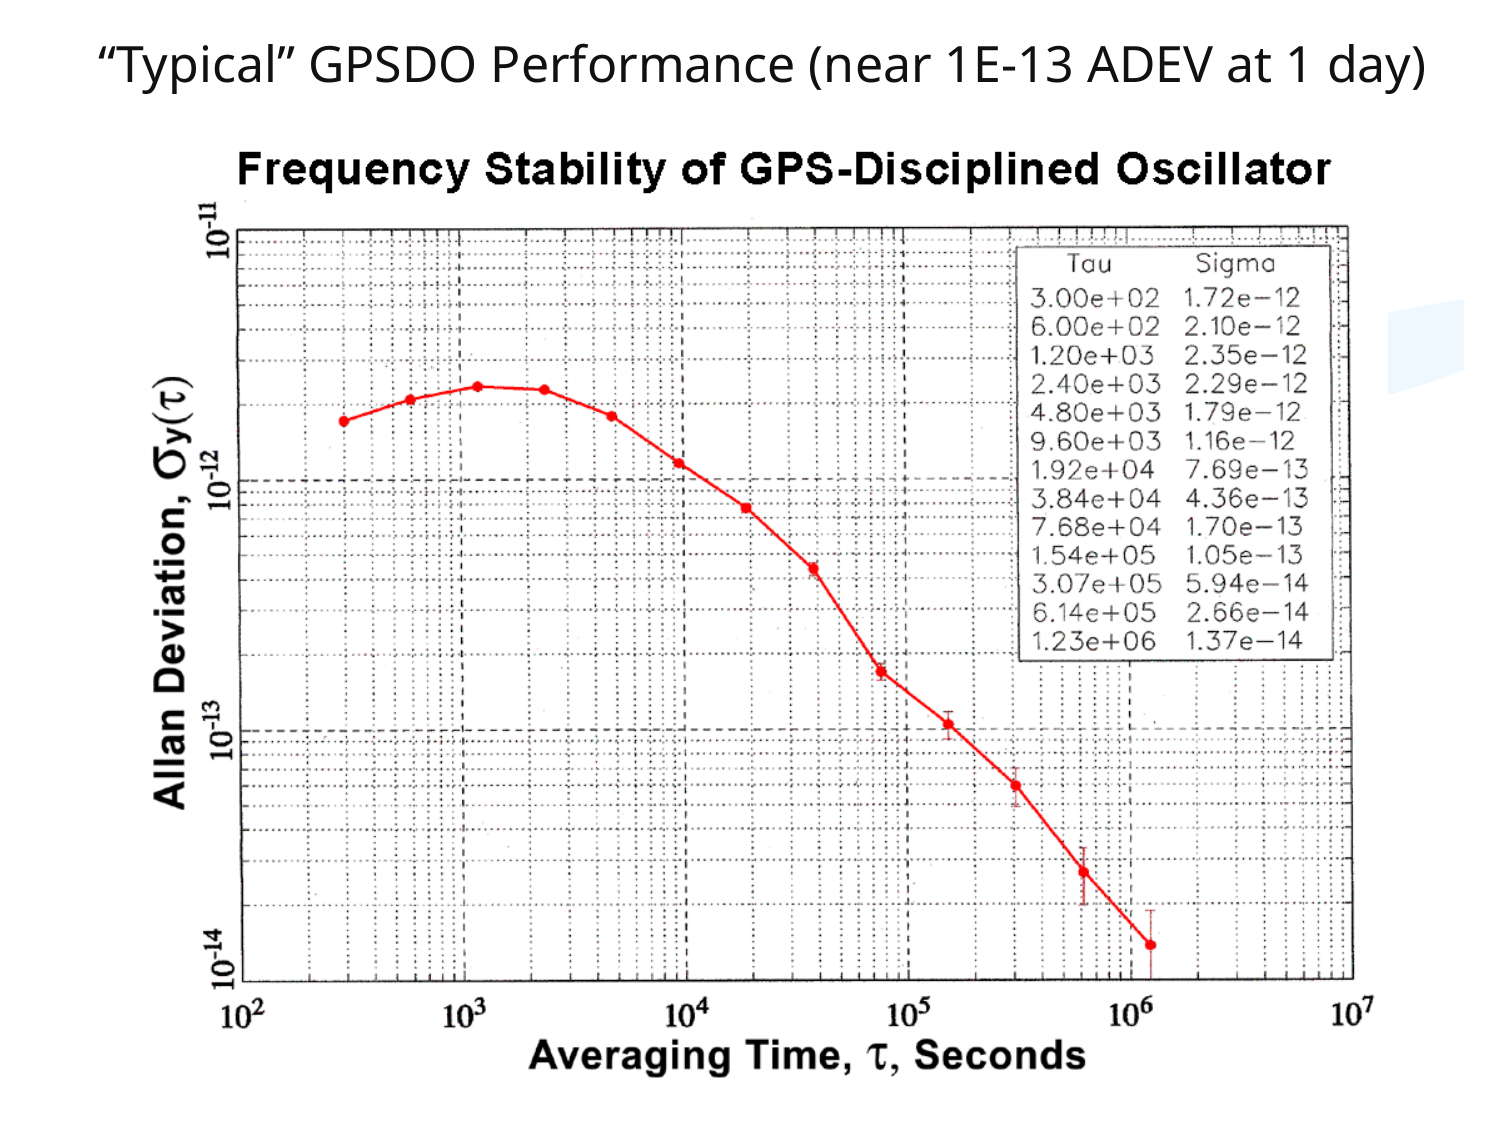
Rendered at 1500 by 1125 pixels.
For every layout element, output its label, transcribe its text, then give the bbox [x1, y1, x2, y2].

picture [137, 137, 1388, 1086]
text_box “Typical” GPSDO Performance (near 1E-13 ADEV at 1 day) [75, 24, 1450, 100]
